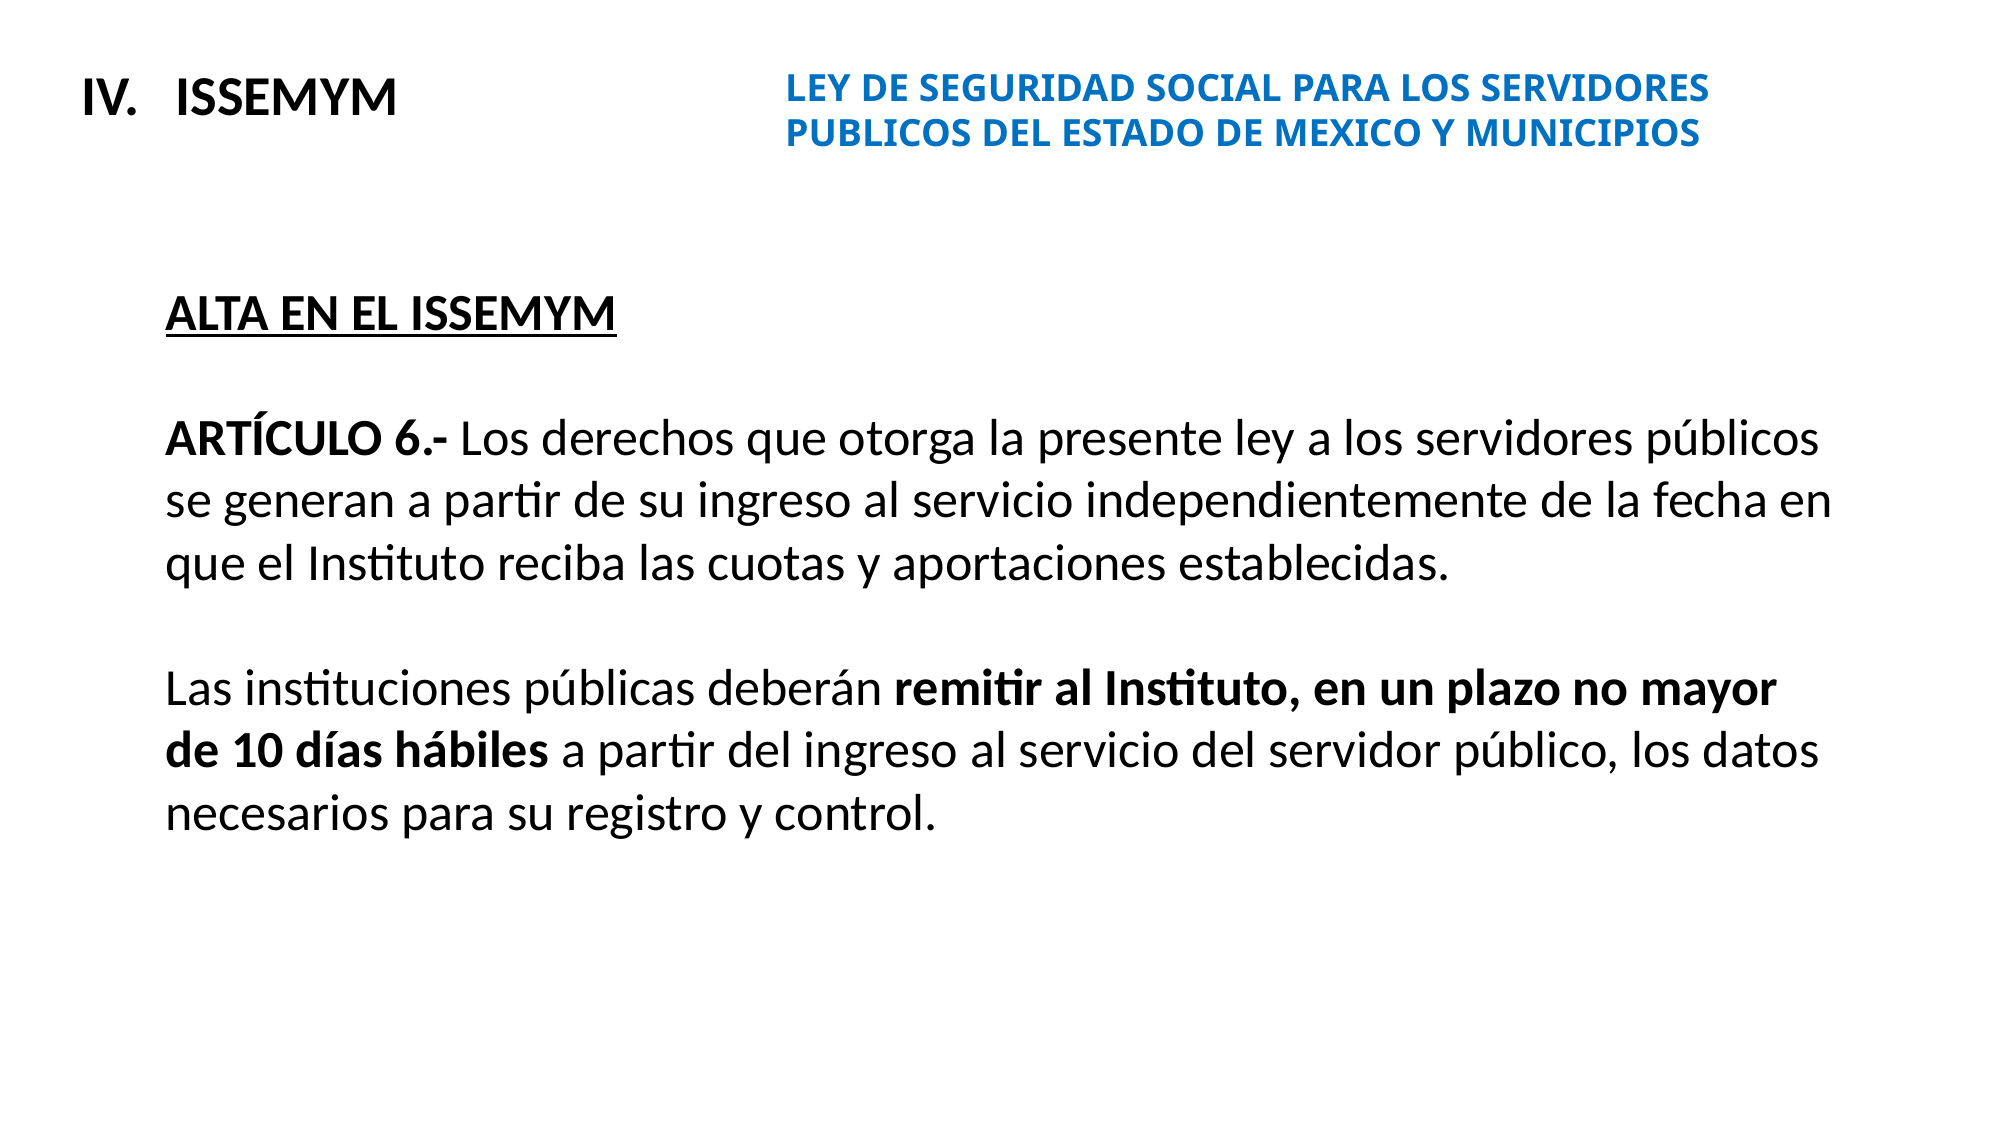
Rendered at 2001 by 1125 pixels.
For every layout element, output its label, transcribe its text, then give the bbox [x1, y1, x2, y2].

text_box LEY DE SEGURIDAD SOCIAL PARA LOS SERVIDORES PUBLICOS DEL ESTADO DE MEXICO Y MUNICIPIOS [770, 56, 1864, 162]
text_box ALTA EN EL ISSEMYM ARTÍCULO 6.- Los derechos que otorga la presente ley a los servidores públicos se generan a partir de su ingreso al servicio independientemente de la fecha en que el Instituto reciba las cuotas y aportaciones establecidas. Las instituciones públicas deberán remitir al Instituto, en un plazo no mayor de 10 días hábiles a partir del ingreso al servicio del servidor público, los datos necesarios para su registro y control. [151, 270, 1849, 848]
text_box ISSEMYM [79, 57, 770, 127]
